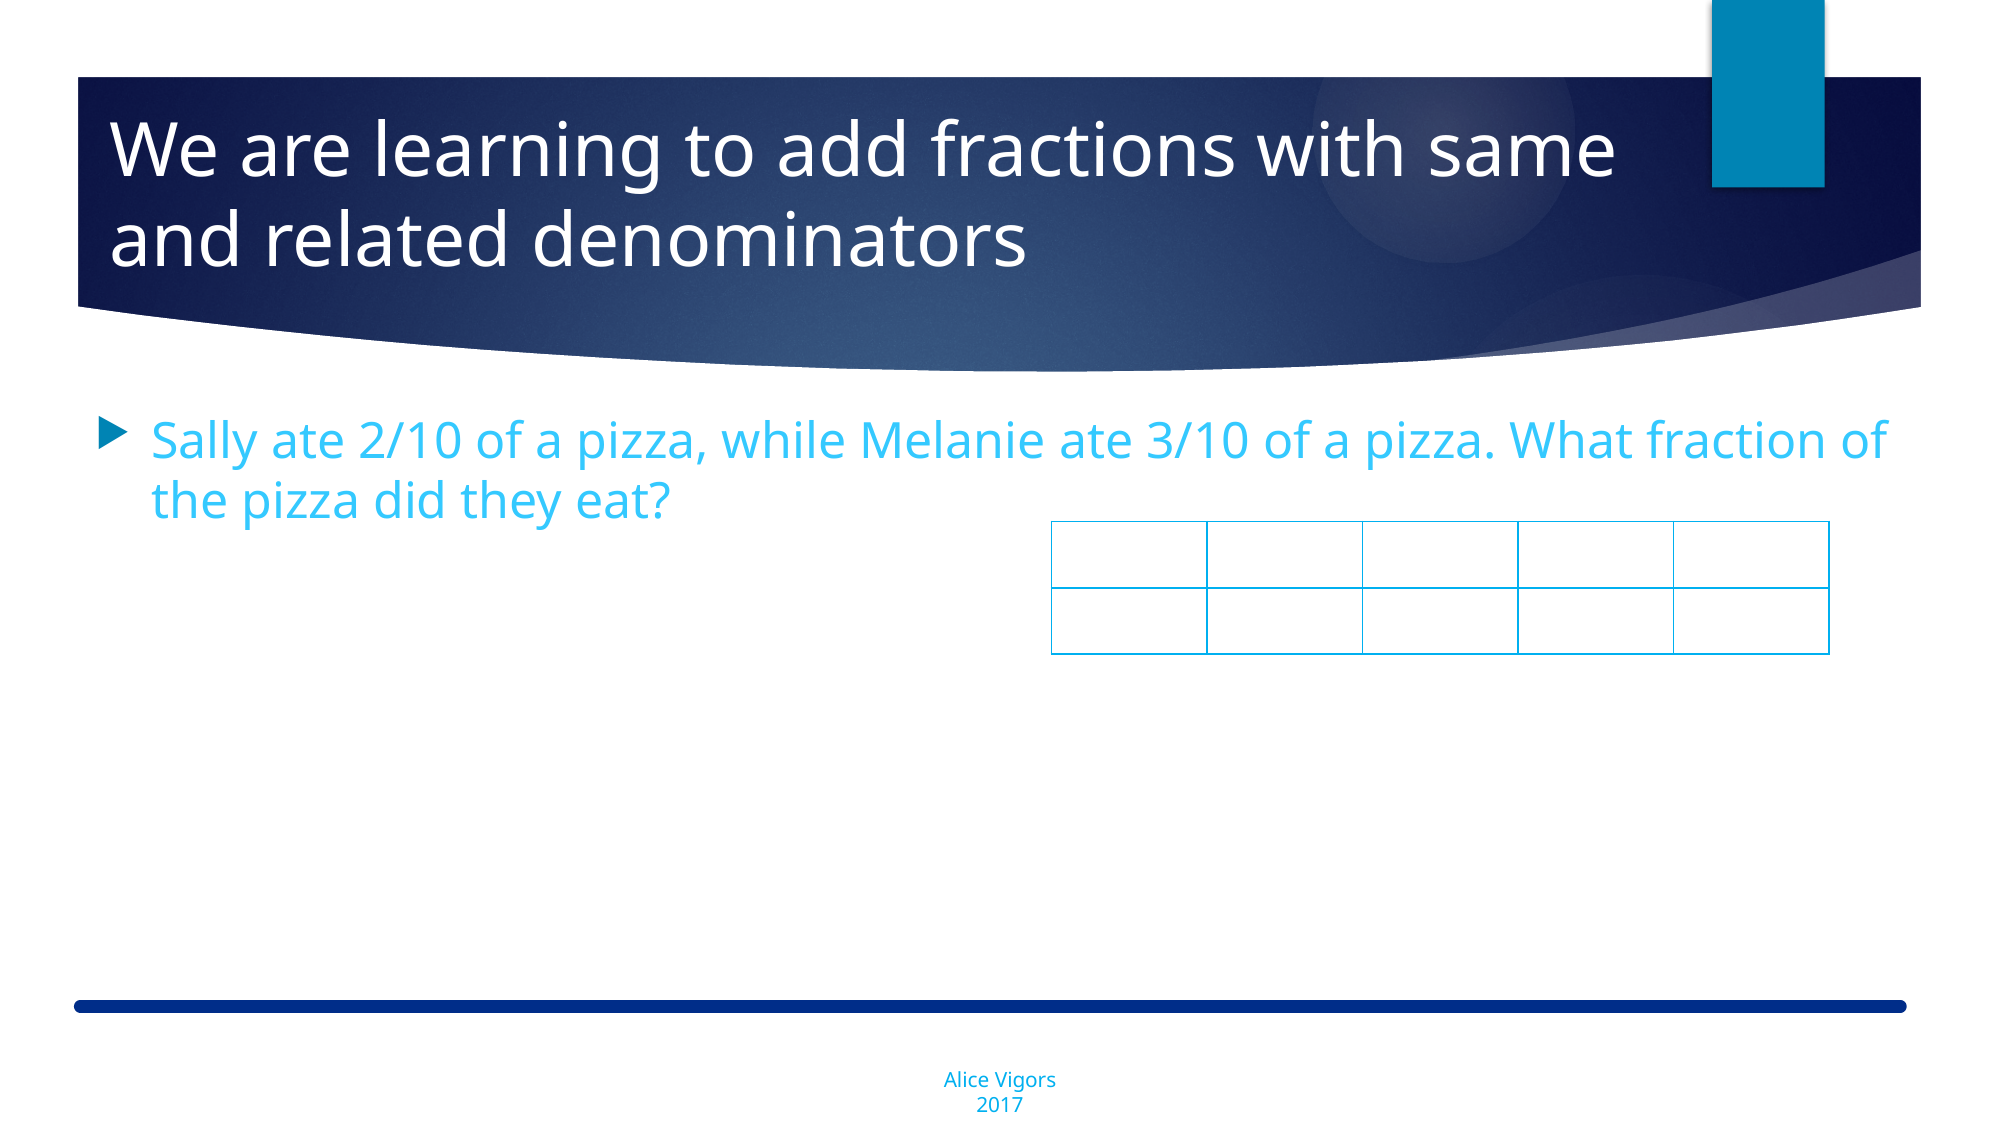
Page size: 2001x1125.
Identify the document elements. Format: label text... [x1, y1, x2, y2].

list Sally ate 2/10 of a pizza, while Melanie ate 3/10 of a pizza. What fraction of the pizza did they eat? [80, 400, 1920, 962]
table_header [1519, 522, 1673, 587]
table_header [1208, 522, 1362, 587]
table_header [1674, 522, 1828, 587]
table_cell [1052, 589, 1206, 653]
table_header [1052, 522, 1206, 587]
table_header [1363, 522, 1517, 587]
text_box Alice Vigors 2017 [919, 1059, 1081, 1124]
title We are learning to add fractions with same and related denominators [94, 106, 1712, 276]
table_cell [1674, 589, 1828, 653]
table_cell [1519, 589, 1673, 653]
table_cell [1363, 589, 1517, 653]
table_cell [1208, 589, 1362, 653]
